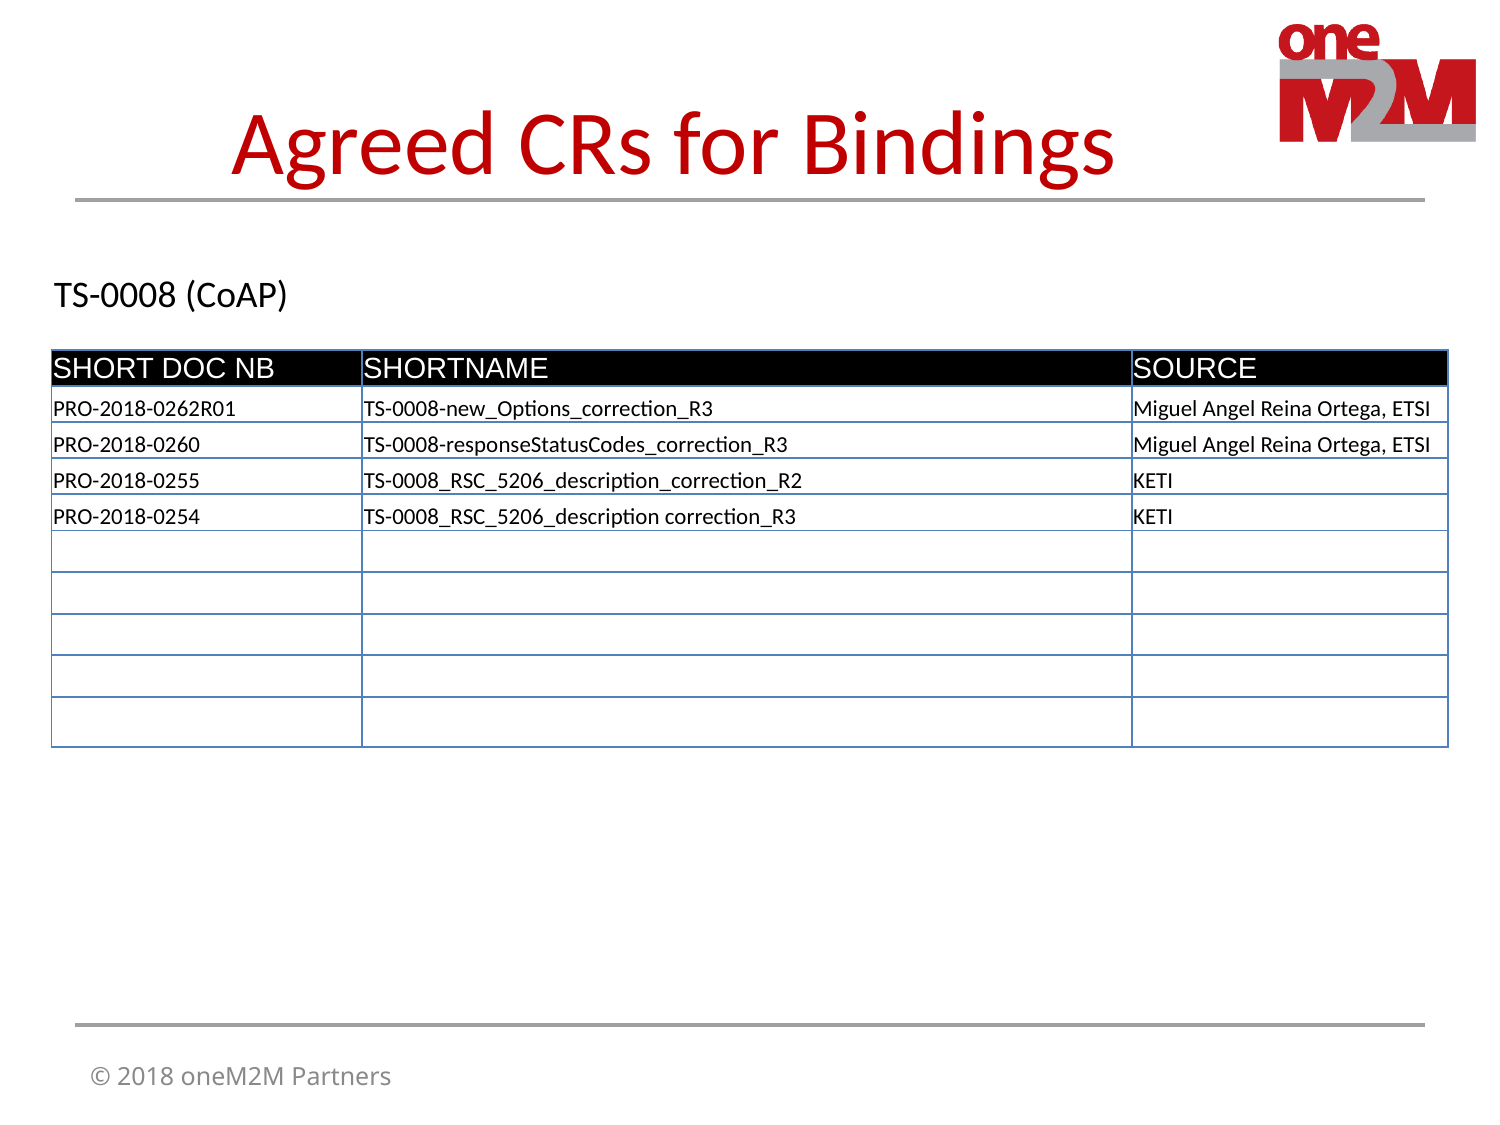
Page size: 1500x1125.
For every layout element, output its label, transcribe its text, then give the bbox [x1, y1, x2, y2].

table_cell [363, 615, 1131, 654]
table_cell TS-0008_RSC_5206_description correction_R3 [363, 495, 1131, 530]
table_cell TS-0008_RSC_5206_description_correction_R2 [363, 459, 1131, 493]
table_cell [1133, 531, 1447, 571]
table_cell [1133, 573, 1447, 613]
table_cell KETI [1133, 459, 1447, 493]
table_cell [52, 698, 361, 746]
table_cell [52, 573, 361, 613]
table_cell PRO-2018-0262R01 [52, 387, 361, 421]
table_cell [1133, 615, 1447, 654]
table_cell [1133, 698, 1447, 746]
table_cell KETI [1133, 495, 1447, 530]
picture [1254, 0, 1500, 168]
table_cell Miguel Angel Reina Ortega, ETSI [1133, 423, 1447, 457]
text_box TS-0008 (CoAP) [39, 262, 304, 323]
table_cell [52, 531, 361, 571]
title Agreed CRs for Bindings [0, 75, 1350, 263]
table_cell PRO-2018-0255 [52, 459, 361, 493]
table_cell [52, 656, 361, 696]
table_cell [363, 573, 1131, 613]
table_cell TS-0008-new_Options_correction_R3 [363, 387, 1131, 421]
table_cell [1133, 656, 1447, 696]
table_cell TS-0008-responseStatusCodes_correction_R3 [363, 423, 1131, 457]
table_header SHORT DOC NB [52, 351, 361, 385]
table_header SHORTNAME [363, 351, 1131, 385]
slide_number © 2018 oneM2M Partners [75, 1025, 1425, 1125]
table_cell [52, 615, 361, 654]
table_cell Miguel Angel Reina Ortega, ETSI [1133, 387, 1447, 421]
table_header SOURCE [1133, 351, 1447, 385]
table_cell [363, 531, 1131, 571]
table_cell [363, 698, 1131, 746]
table_cell [363, 656, 1131, 696]
table_cell PRO-2018-0260 [52, 423, 361, 457]
table_cell PRO-2018-0254 [52, 495, 361, 530]
